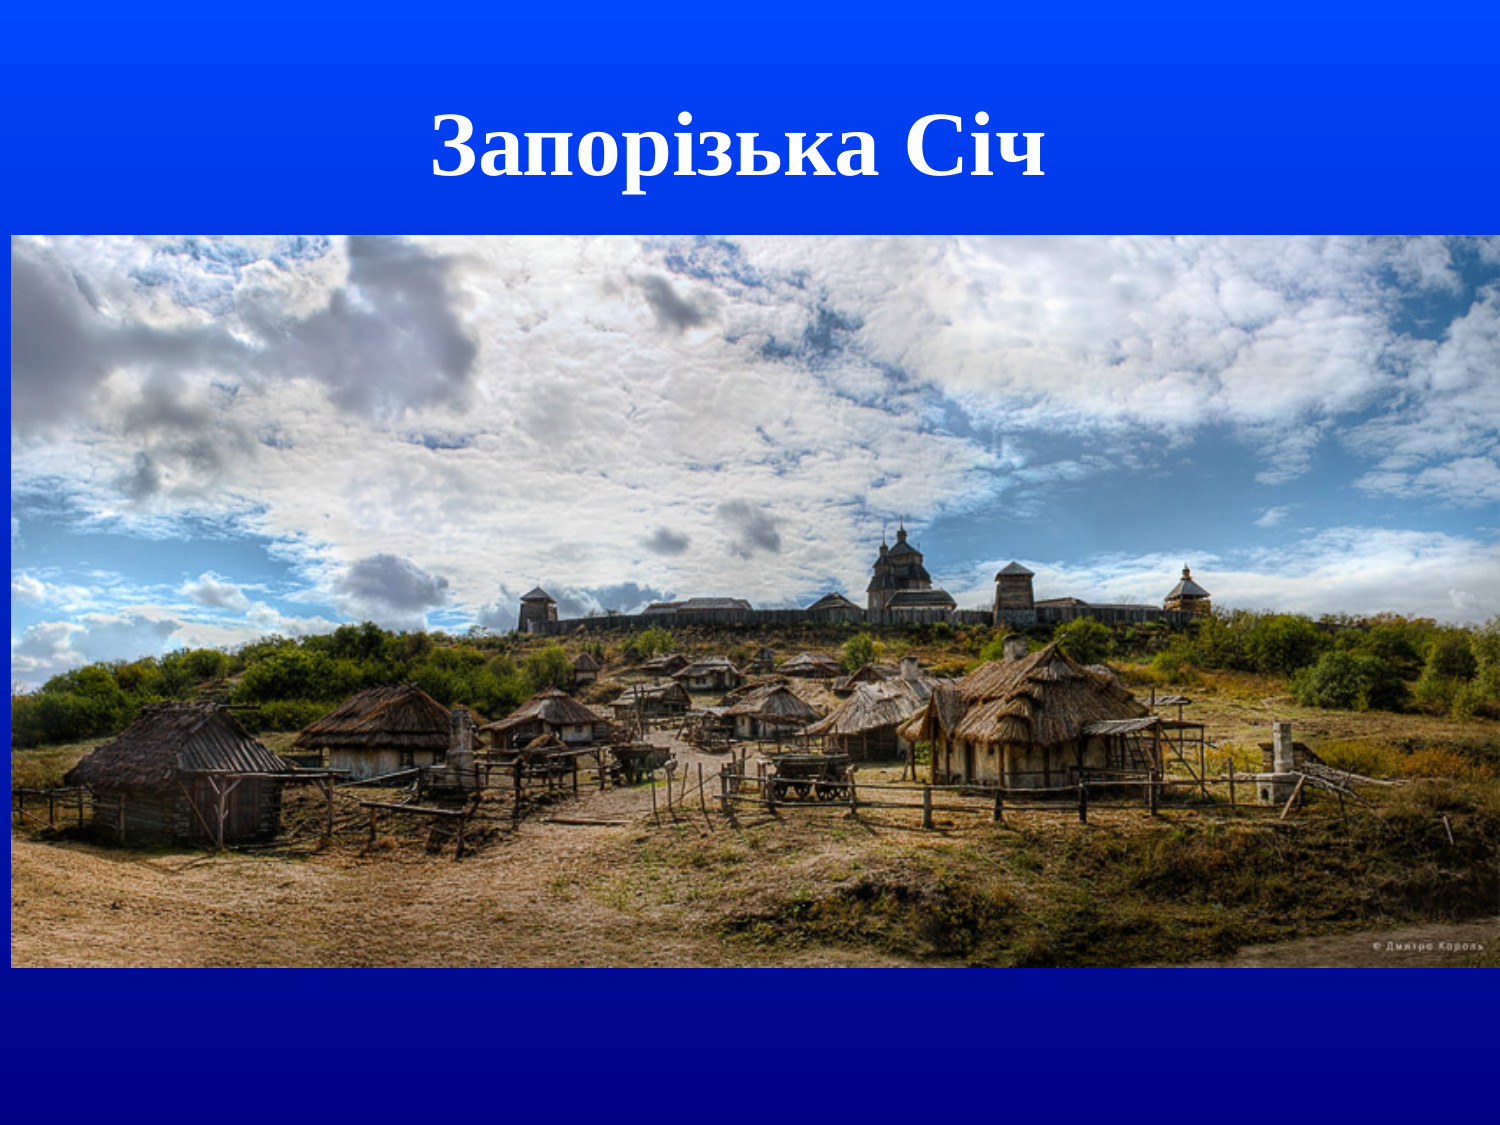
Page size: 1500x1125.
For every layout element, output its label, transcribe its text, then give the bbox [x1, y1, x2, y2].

picture [11, 235, 1500, 969]
title Запорізька Січ [75, 45, 1425, 233]
